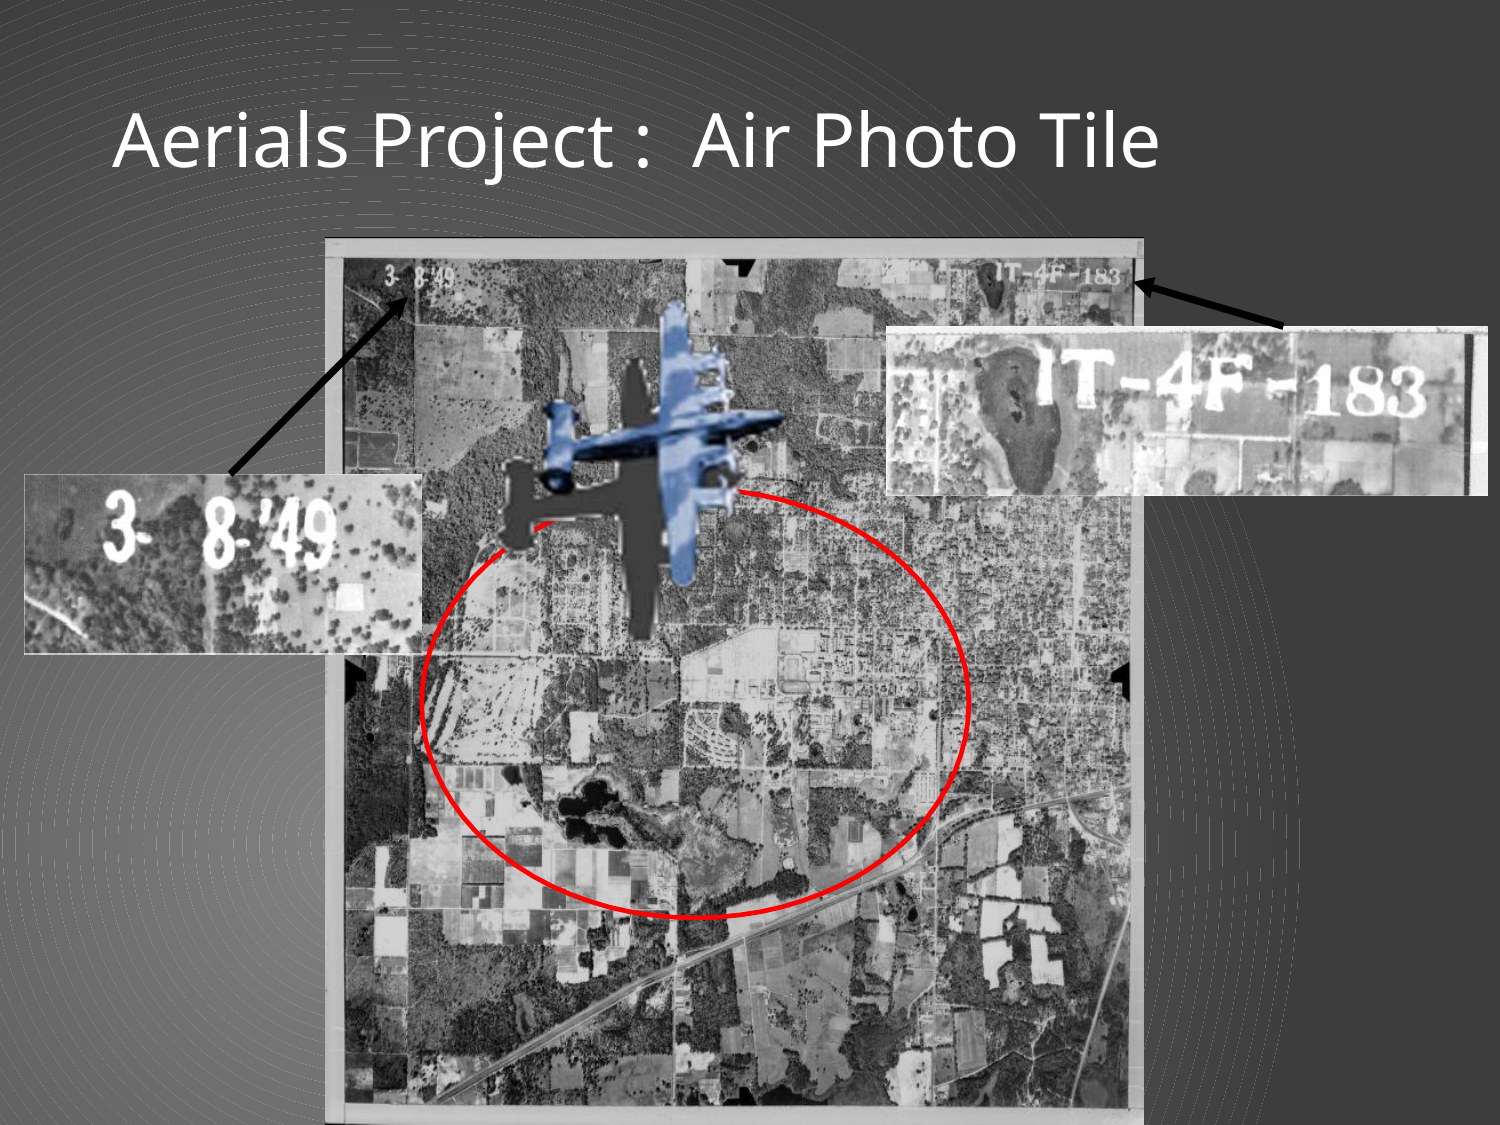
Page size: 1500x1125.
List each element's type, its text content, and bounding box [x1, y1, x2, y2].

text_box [24, 237, 1488, 1125]
title Aerials Project : Air Photo Tile [112, 62, 1388, 213]
